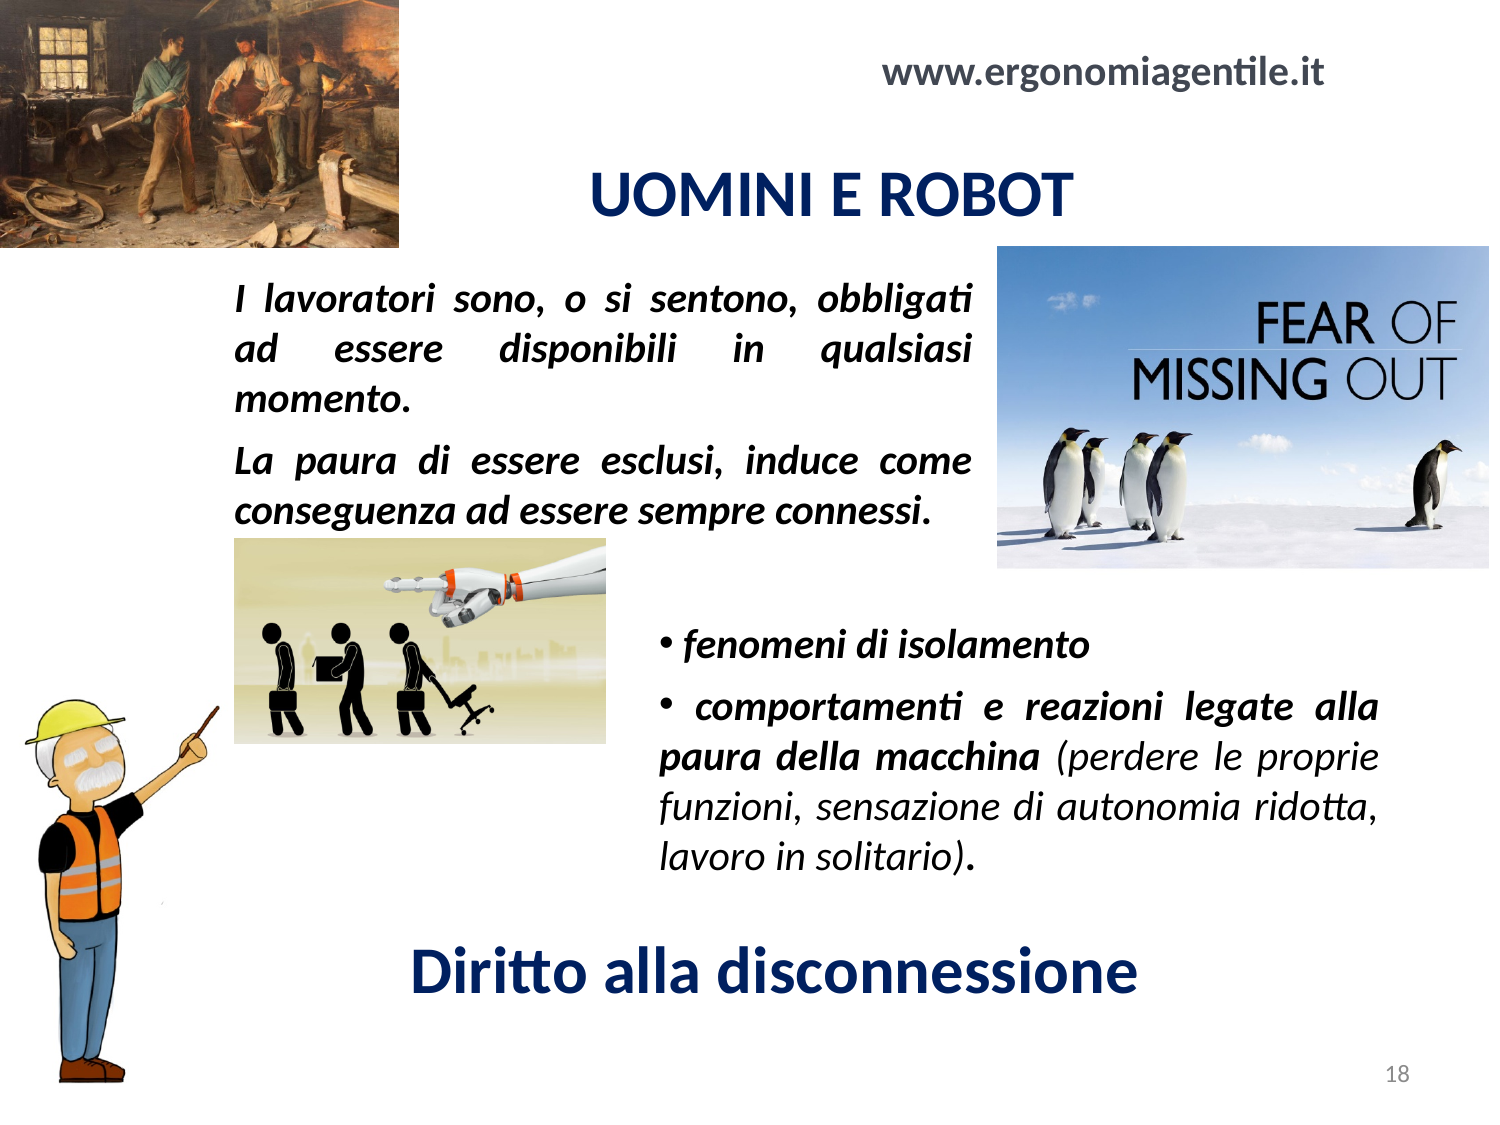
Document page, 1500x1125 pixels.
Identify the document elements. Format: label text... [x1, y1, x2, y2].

picture [997, 245, 1489, 601]
text_box fenomeni di isolamento comportamenti e reazioni legate alla paura della macchina (perdere le proprie funzioni, sensazione di autonomia ridotta, lavoro in solitario). [644, 609, 1395, 886]
text_box www.ergonomiagentile.it [867, 36, 1455, 151]
slide_number 18 [1074, 1042, 1425, 1103]
picture [0, 0, 399, 248]
text_box I lavoratori sono, o si sentono, obbligati ad essere disponibili in qualsiasi momento. La paura di essere esclusi, induce come conseguenza ad essere sempre connessi. [234, 269, 973, 890]
picture [8, 538, 606, 1114]
text_box Diritto alla disconnessione [239, 890, 1352, 1043]
text_box UOMINI E ROBOT [421, 133, 1243, 247]
